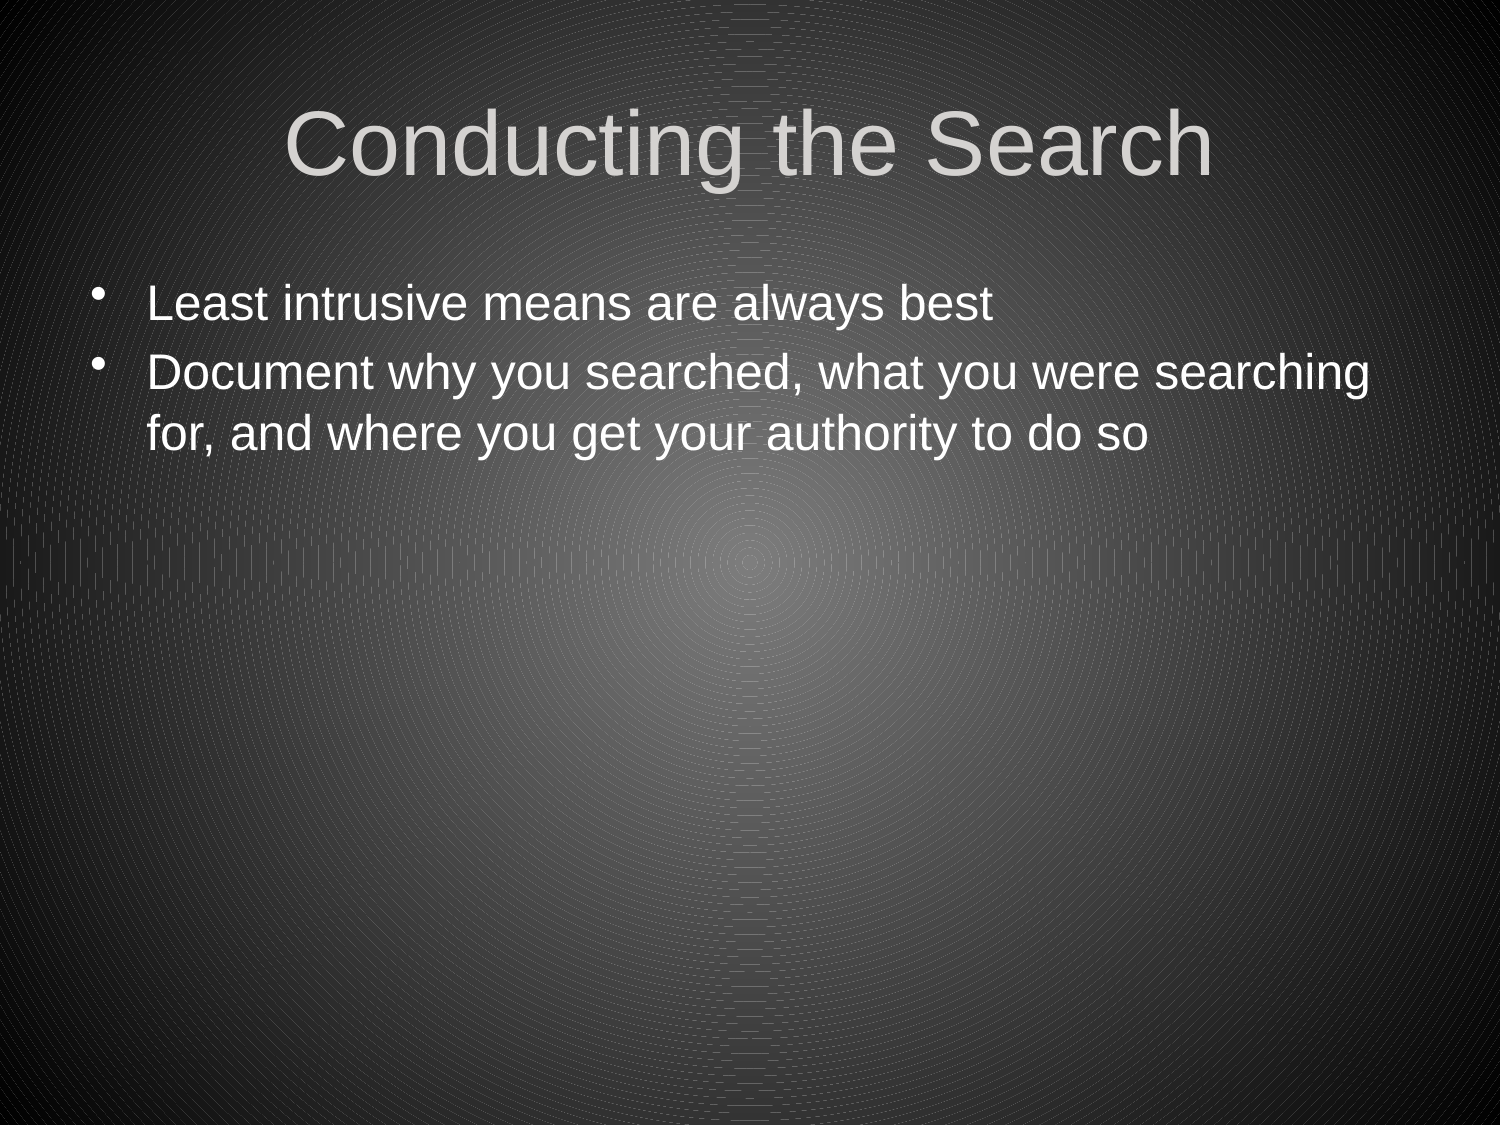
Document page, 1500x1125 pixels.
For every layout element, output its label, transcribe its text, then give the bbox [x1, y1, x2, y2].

list Least intrusive means are always best Document why you searched, what you were searching for, and where you get your authority to do so [74, 262, 1426, 1006]
title Conducting the Search [74, 44, 1426, 233]
